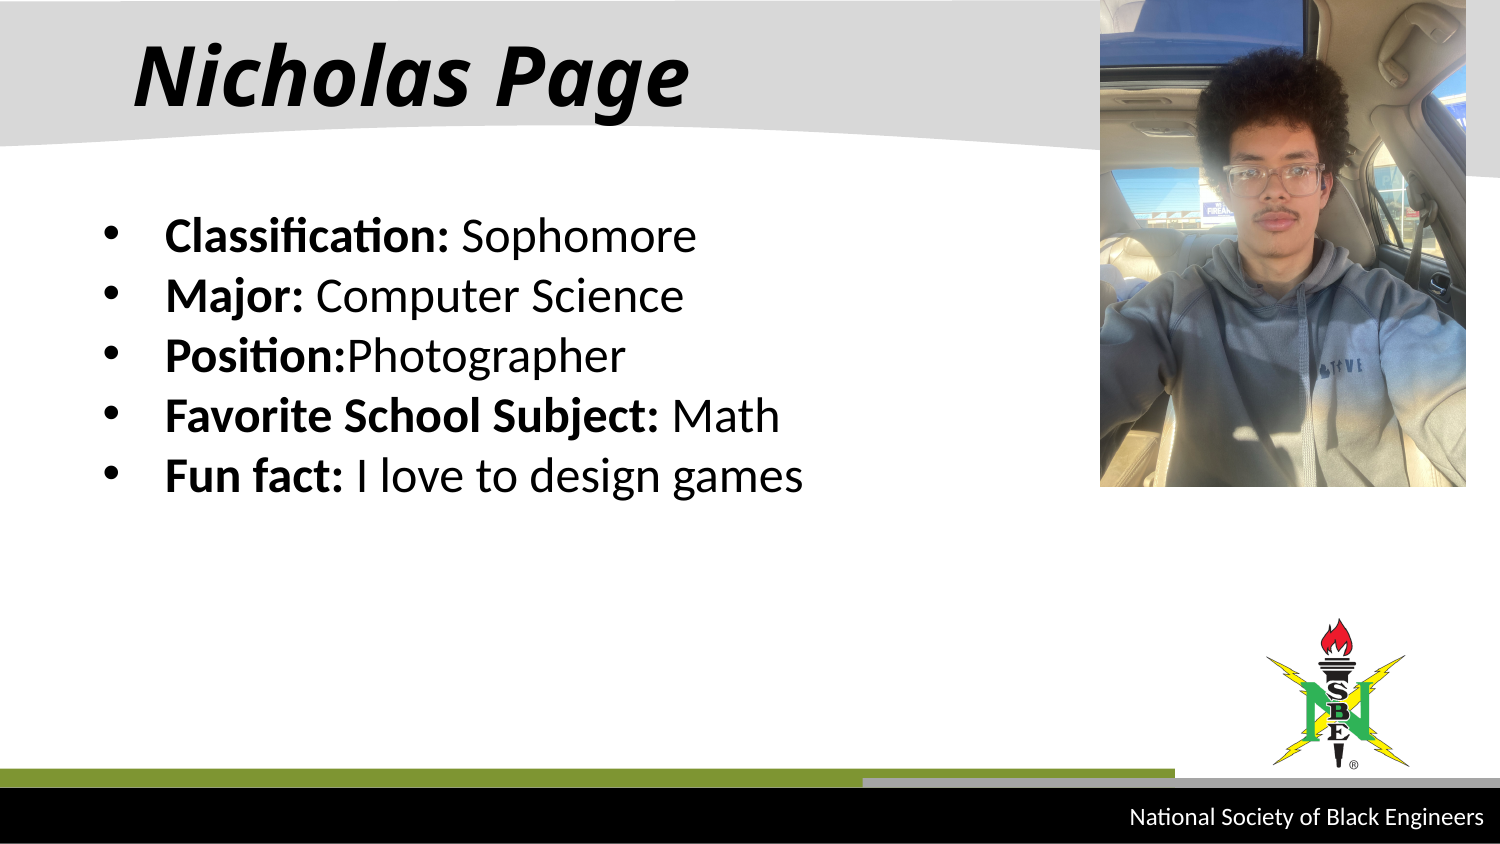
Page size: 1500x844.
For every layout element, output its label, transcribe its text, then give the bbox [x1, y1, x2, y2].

text_box Nicholas Page [117, 15, 1095, 103]
picture [1262, 618, 1413, 772]
list Classification: Sophomore Major: Computer Science Position:Photographer Favorite School Subject: Math Fun fact: I love to design games [75, 187, 1425, 592]
picture [1100, 0, 1466, 487]
